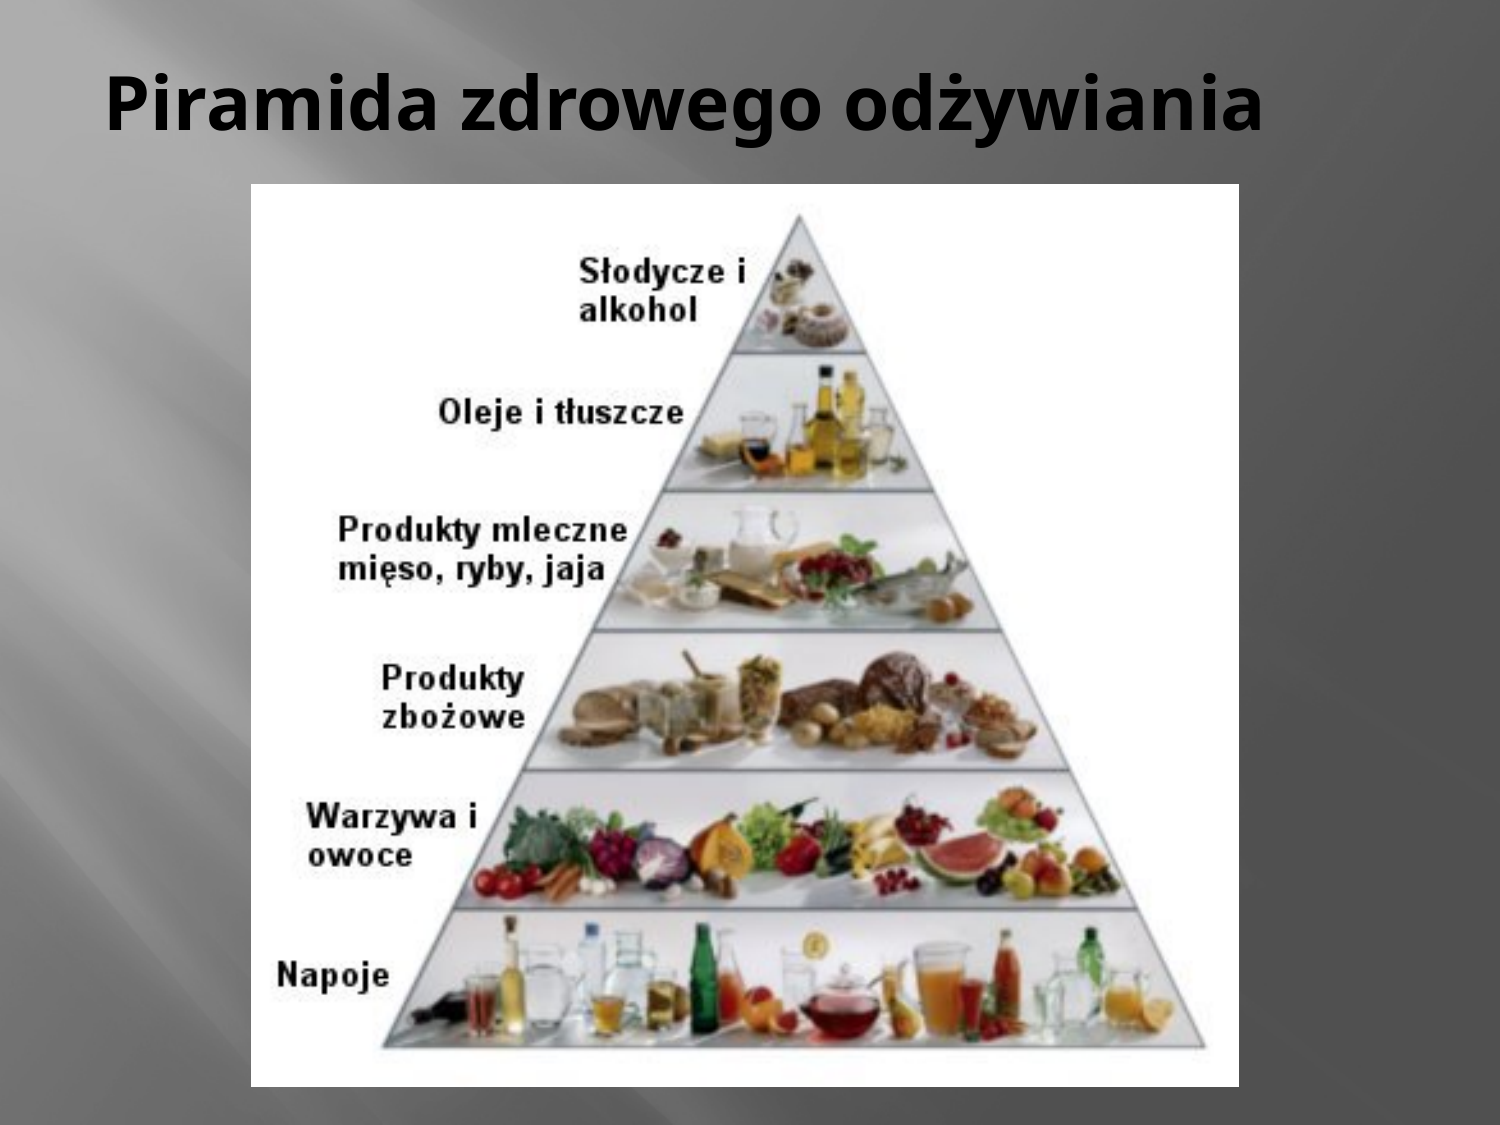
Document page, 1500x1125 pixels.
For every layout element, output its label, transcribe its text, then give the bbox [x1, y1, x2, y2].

text_box Piramida zdrowego odżywiania [4, 47, 1387, 153]
picture [251, 184, 1239, 1087]
